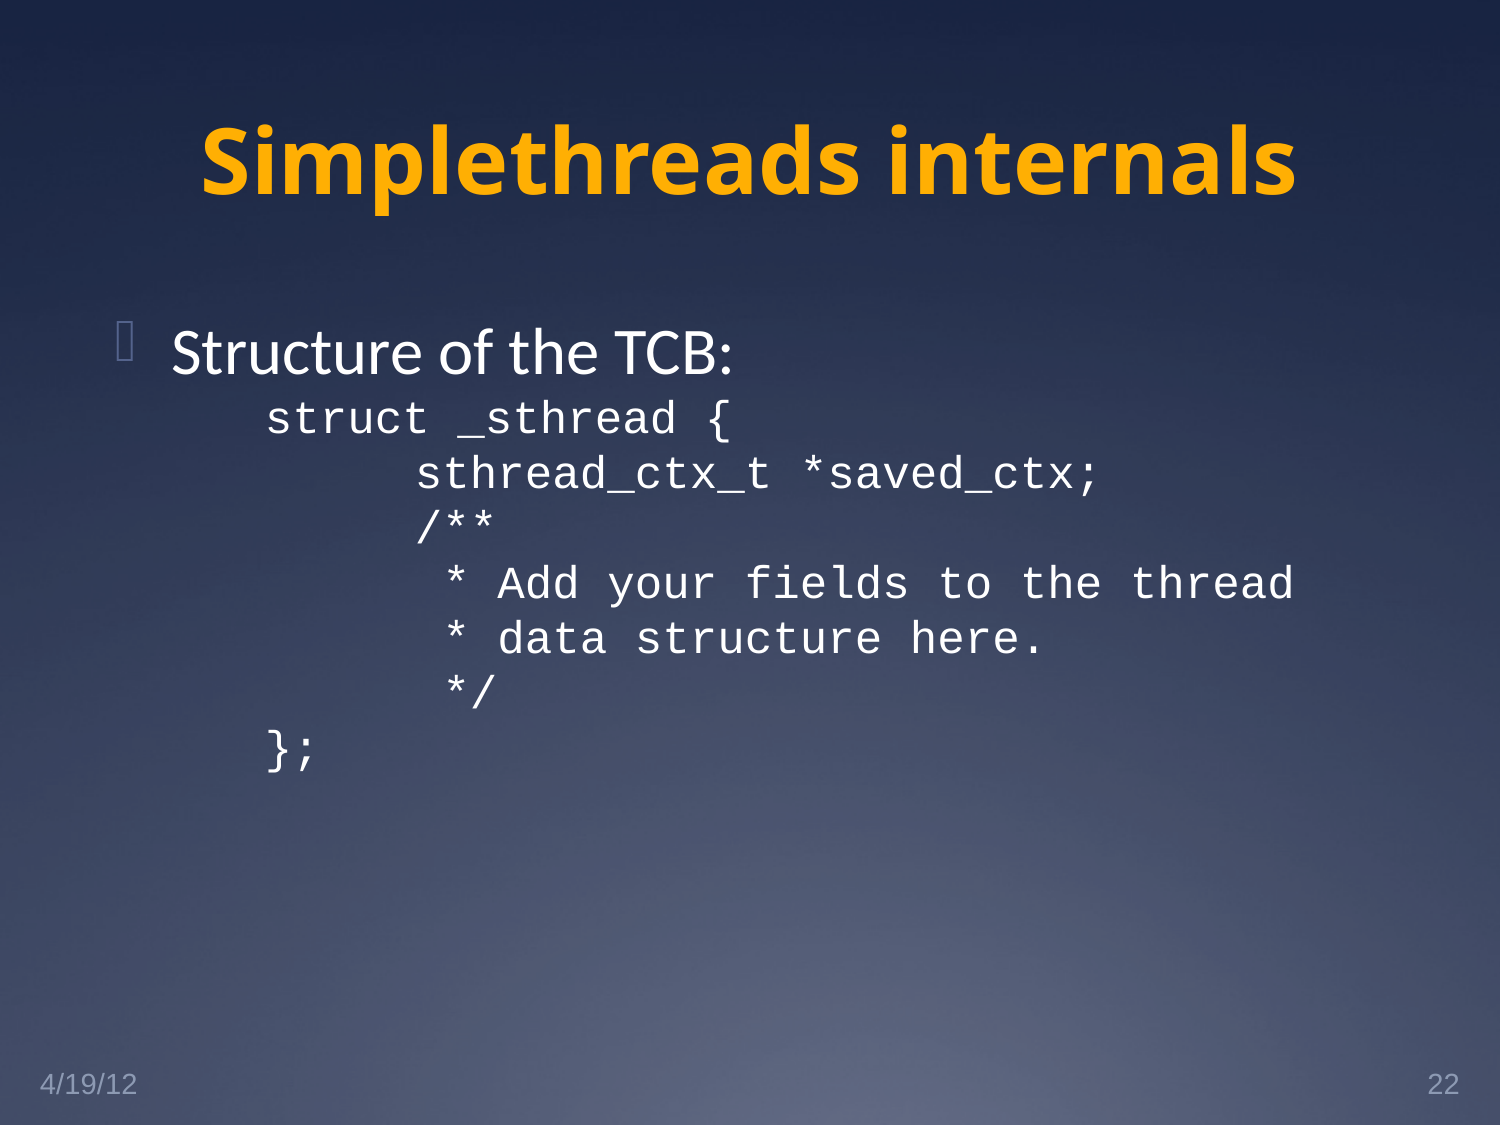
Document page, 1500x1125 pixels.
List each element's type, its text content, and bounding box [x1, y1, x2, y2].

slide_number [24, 1052, 288, 1113]
slide_number 22 [1374, 1052, 1475, 1113]
list Structure of the TCB: struct _sthread { sthread_ctx_t *saved_ctx; /** * Add your fields to the thread * data structure here. */ }; [99, 299, 1400, 1005]
title Simplethreads internals [37, 95, 1463, 225]
